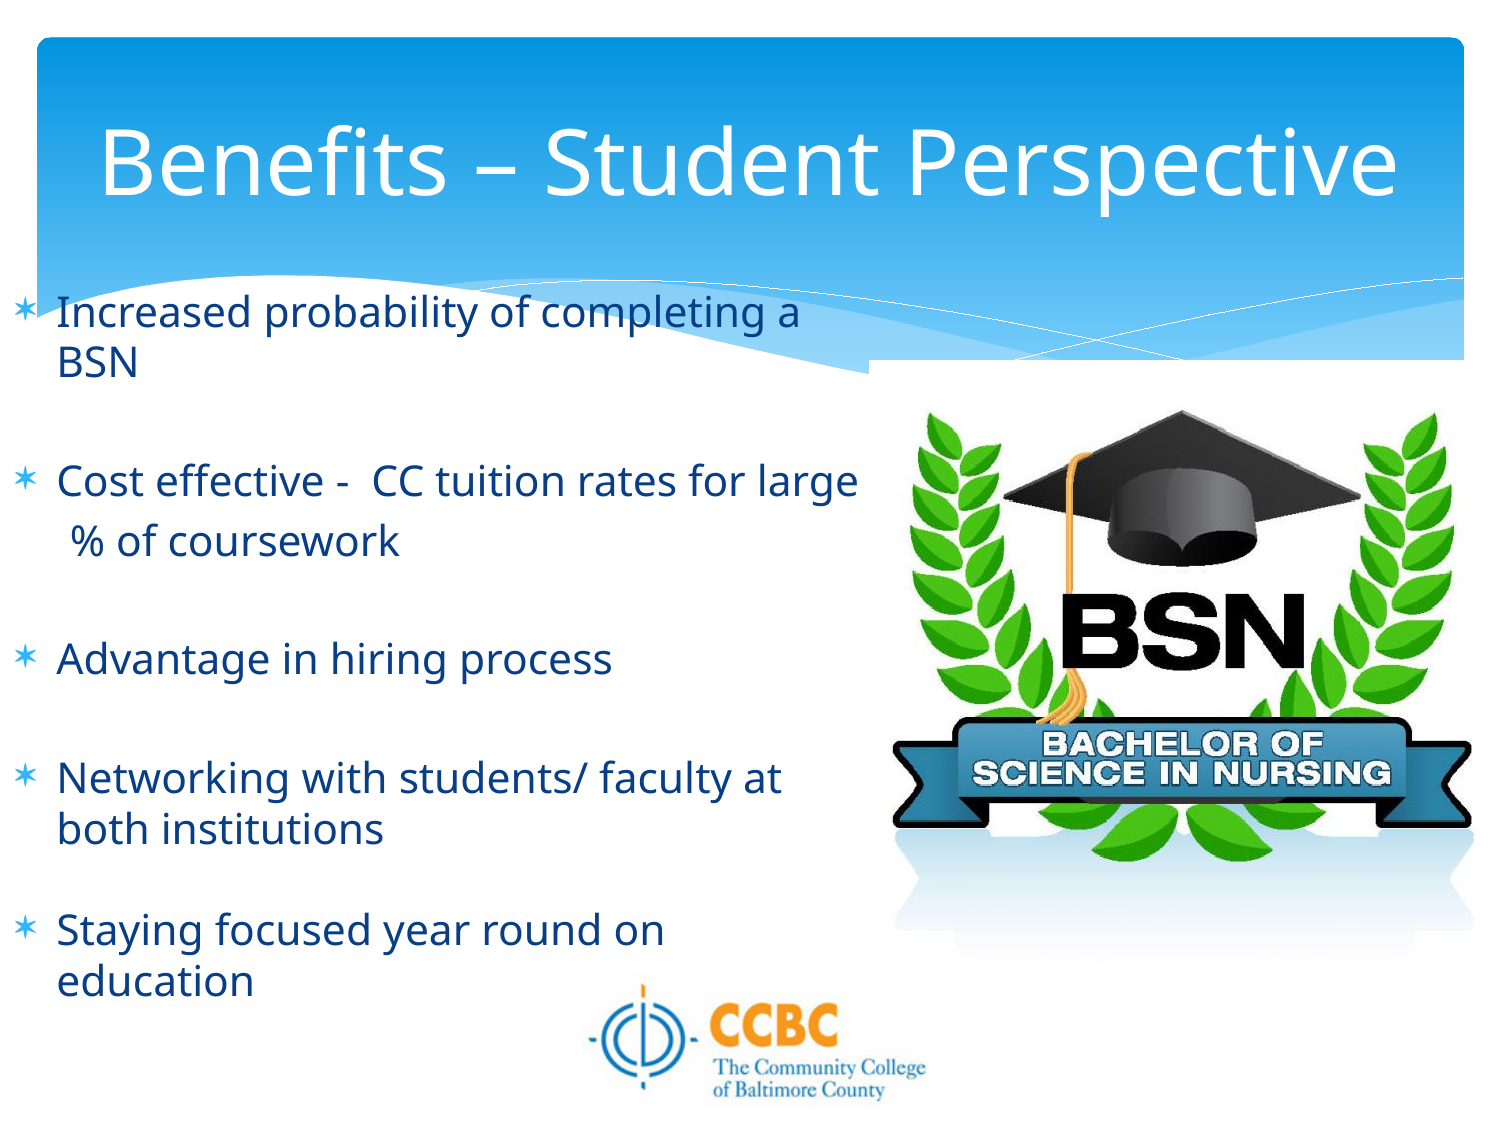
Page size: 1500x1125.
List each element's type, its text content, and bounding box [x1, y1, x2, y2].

list Increased probability of completing a BSN Cost effective - CC tuition rates for large % of coursework Advantage in hiring process Networking with students/ faculty at both institutions Staying focused year round on education [0, 277, 888, 1053]
picture [571, 360, 1495, 1111]
title Benefits – Student Perspective [75, 55, 1425, 261]
